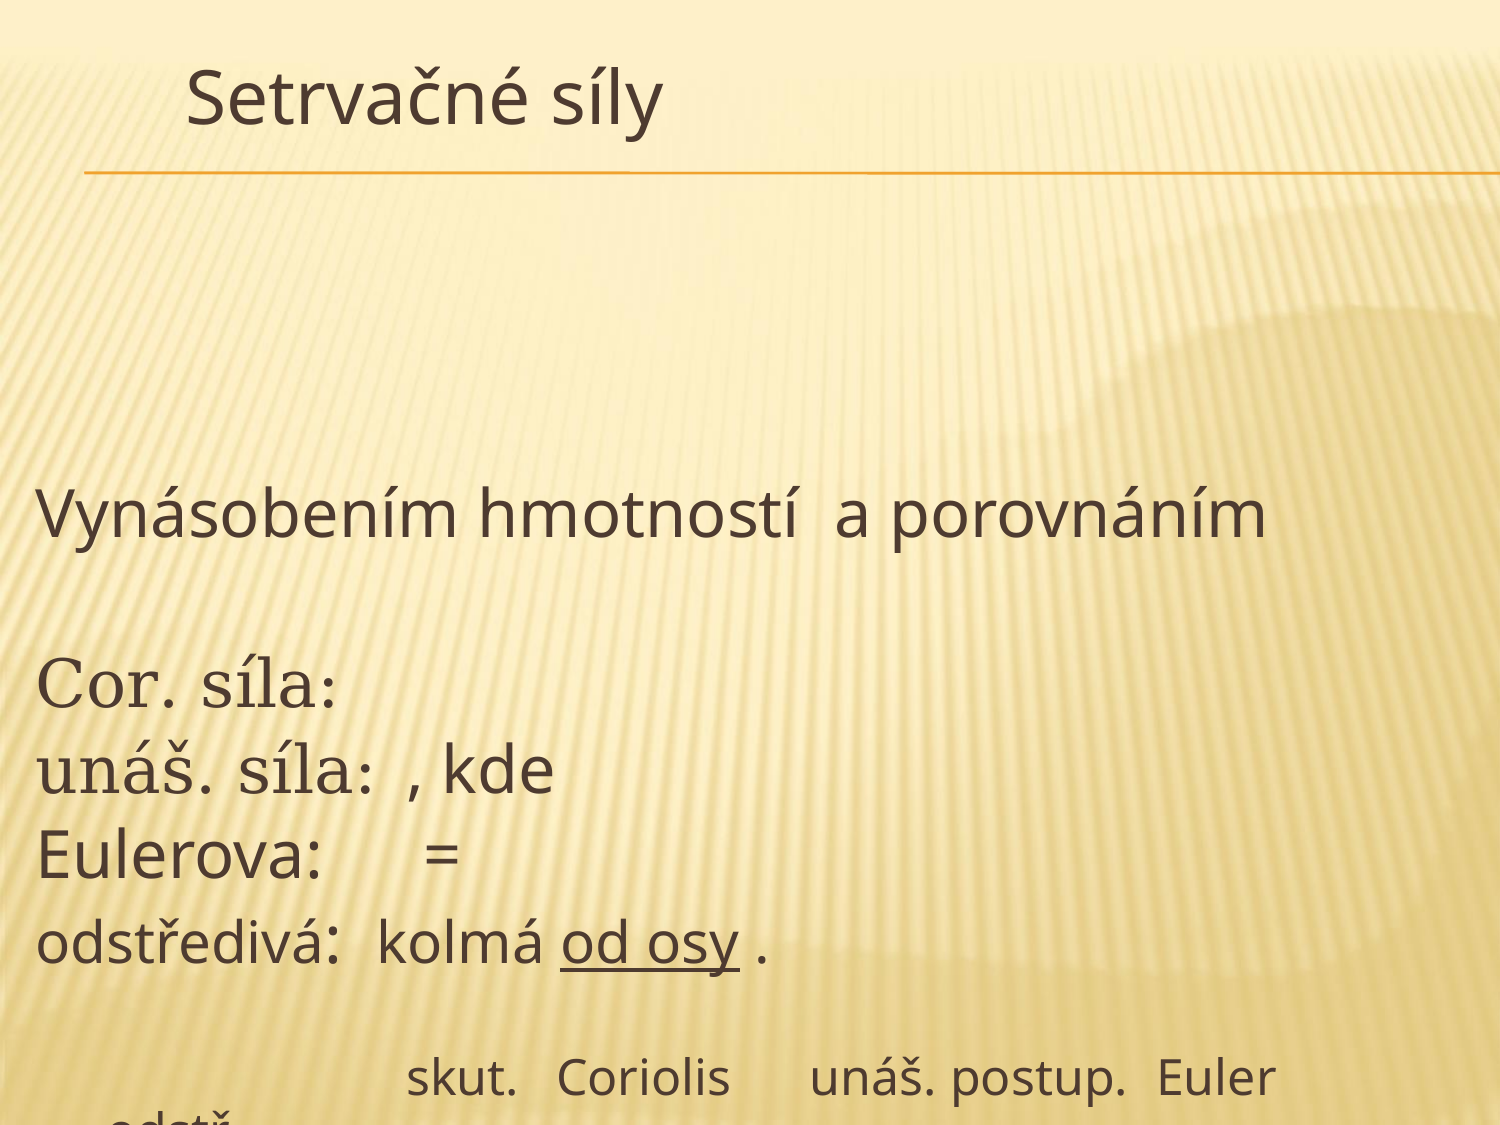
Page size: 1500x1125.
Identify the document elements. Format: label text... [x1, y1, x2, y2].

picture [0, 0, 1500, 1125]
title Setrvačné síly [170, 26, 1459, 164]
